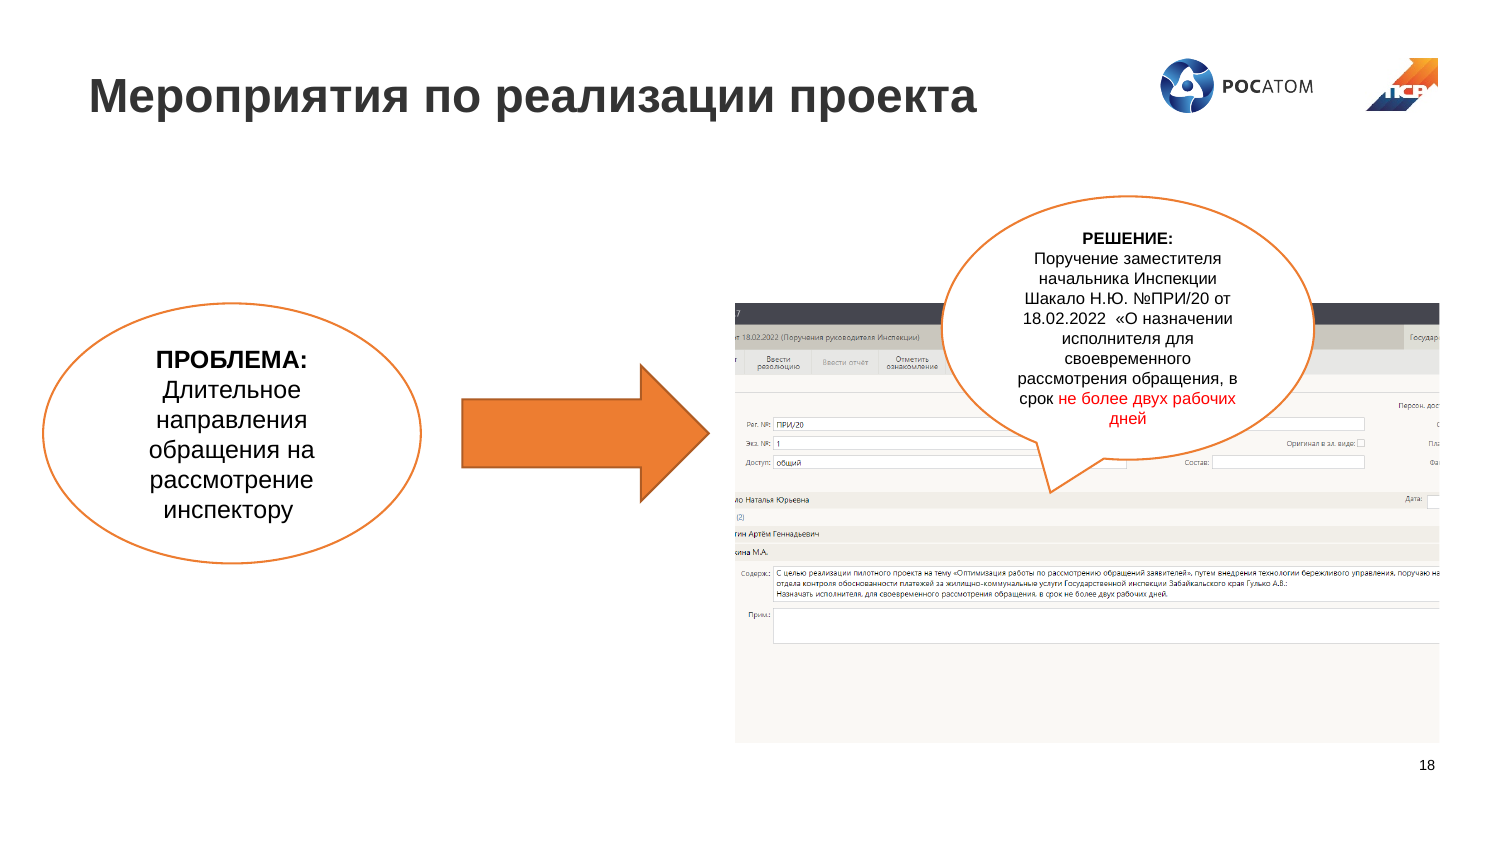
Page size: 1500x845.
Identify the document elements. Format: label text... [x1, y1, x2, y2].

picture [734, 303, 1440, 743]
text_box ПРОБЛЕМА: Длительное направления обращения на рассмотрение инспектору [42, 302, 422, 565]
text_box РЕШЕНИЕ: Поручение заместителя начальника Инспекции Шакало Н.Ю. №ПРИ/20 от 18.02.2022 «О назначении исполнителя для своевременного рассмотрения обращения, в срок не более двух рабочих дней [944, 195, 1312, 303]
picture [1160, 58, 1313, 113]
title Мероприятия по реализации проекта [88, 70, 1165, 125]
picture [1365, 58, 1438, 113]
text_box [461, 362, 711, 504]
